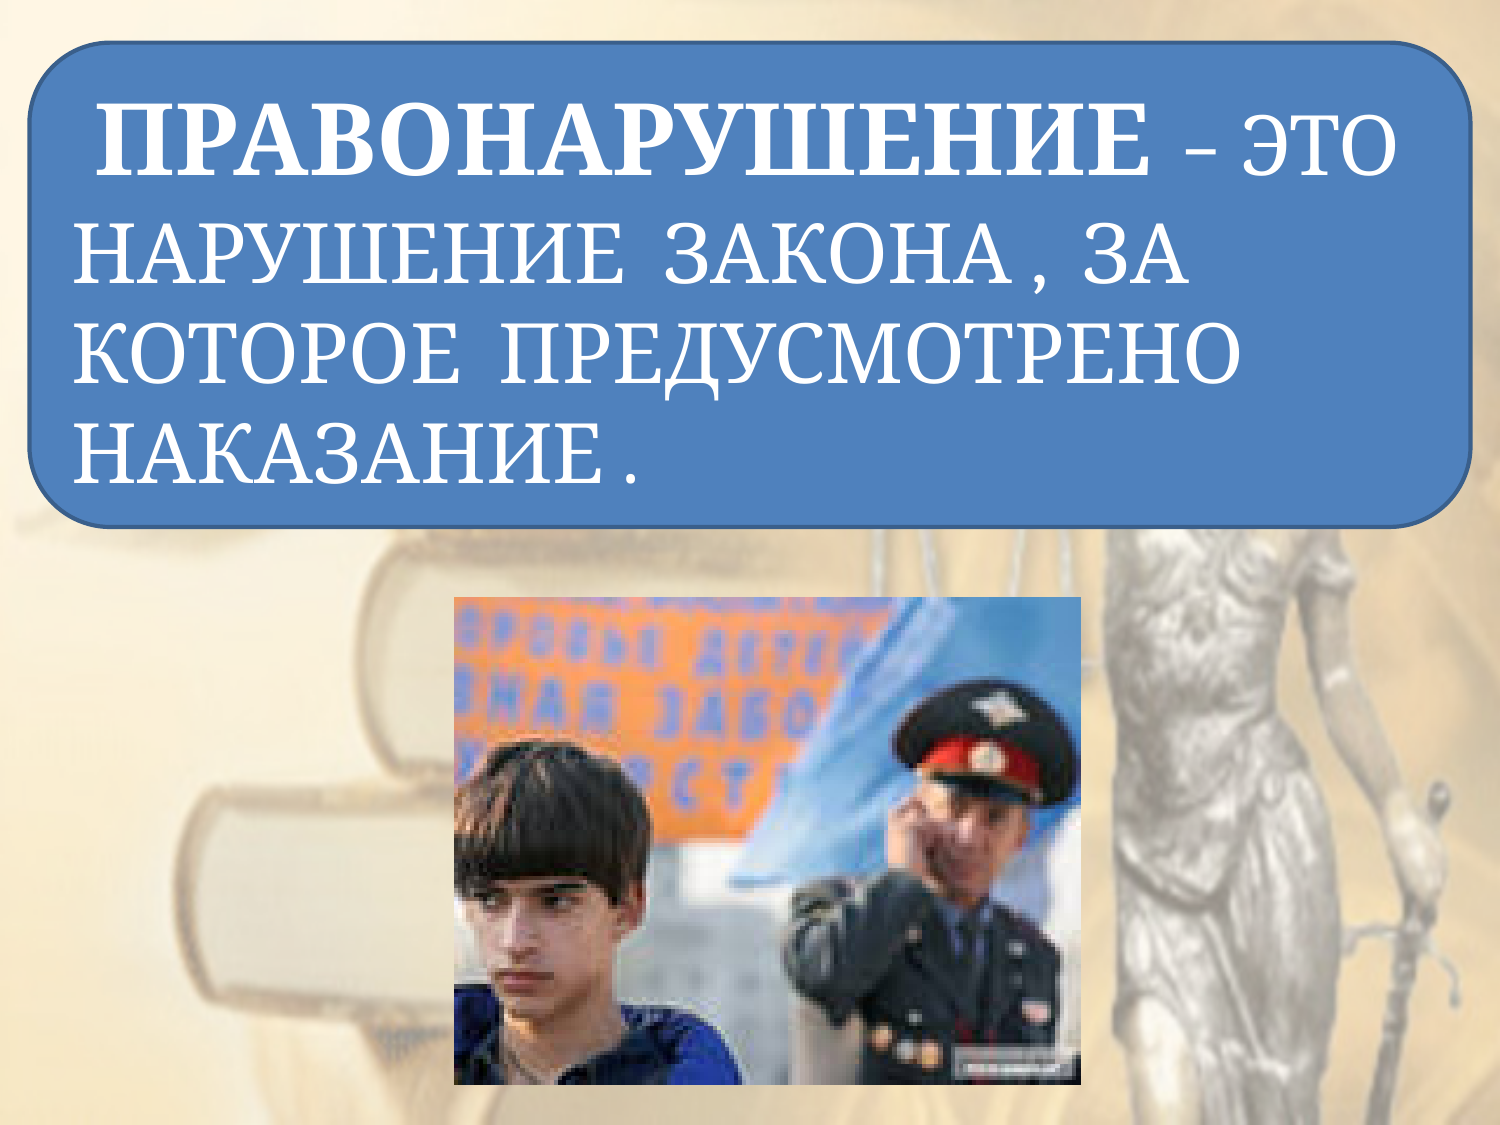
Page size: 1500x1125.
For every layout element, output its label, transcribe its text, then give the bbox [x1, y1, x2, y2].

list ПРАВОНАРУШЕНИЕ – ЭТО НАРУШЕНИЕ ЗАКОНА , ЗА КОТОРОЕ ПРЕДУСМОТРЕНО НАКАЗАНИЕ . [0, 42, 1500, 1000]
picture [454, 597, 1081, 1085]
